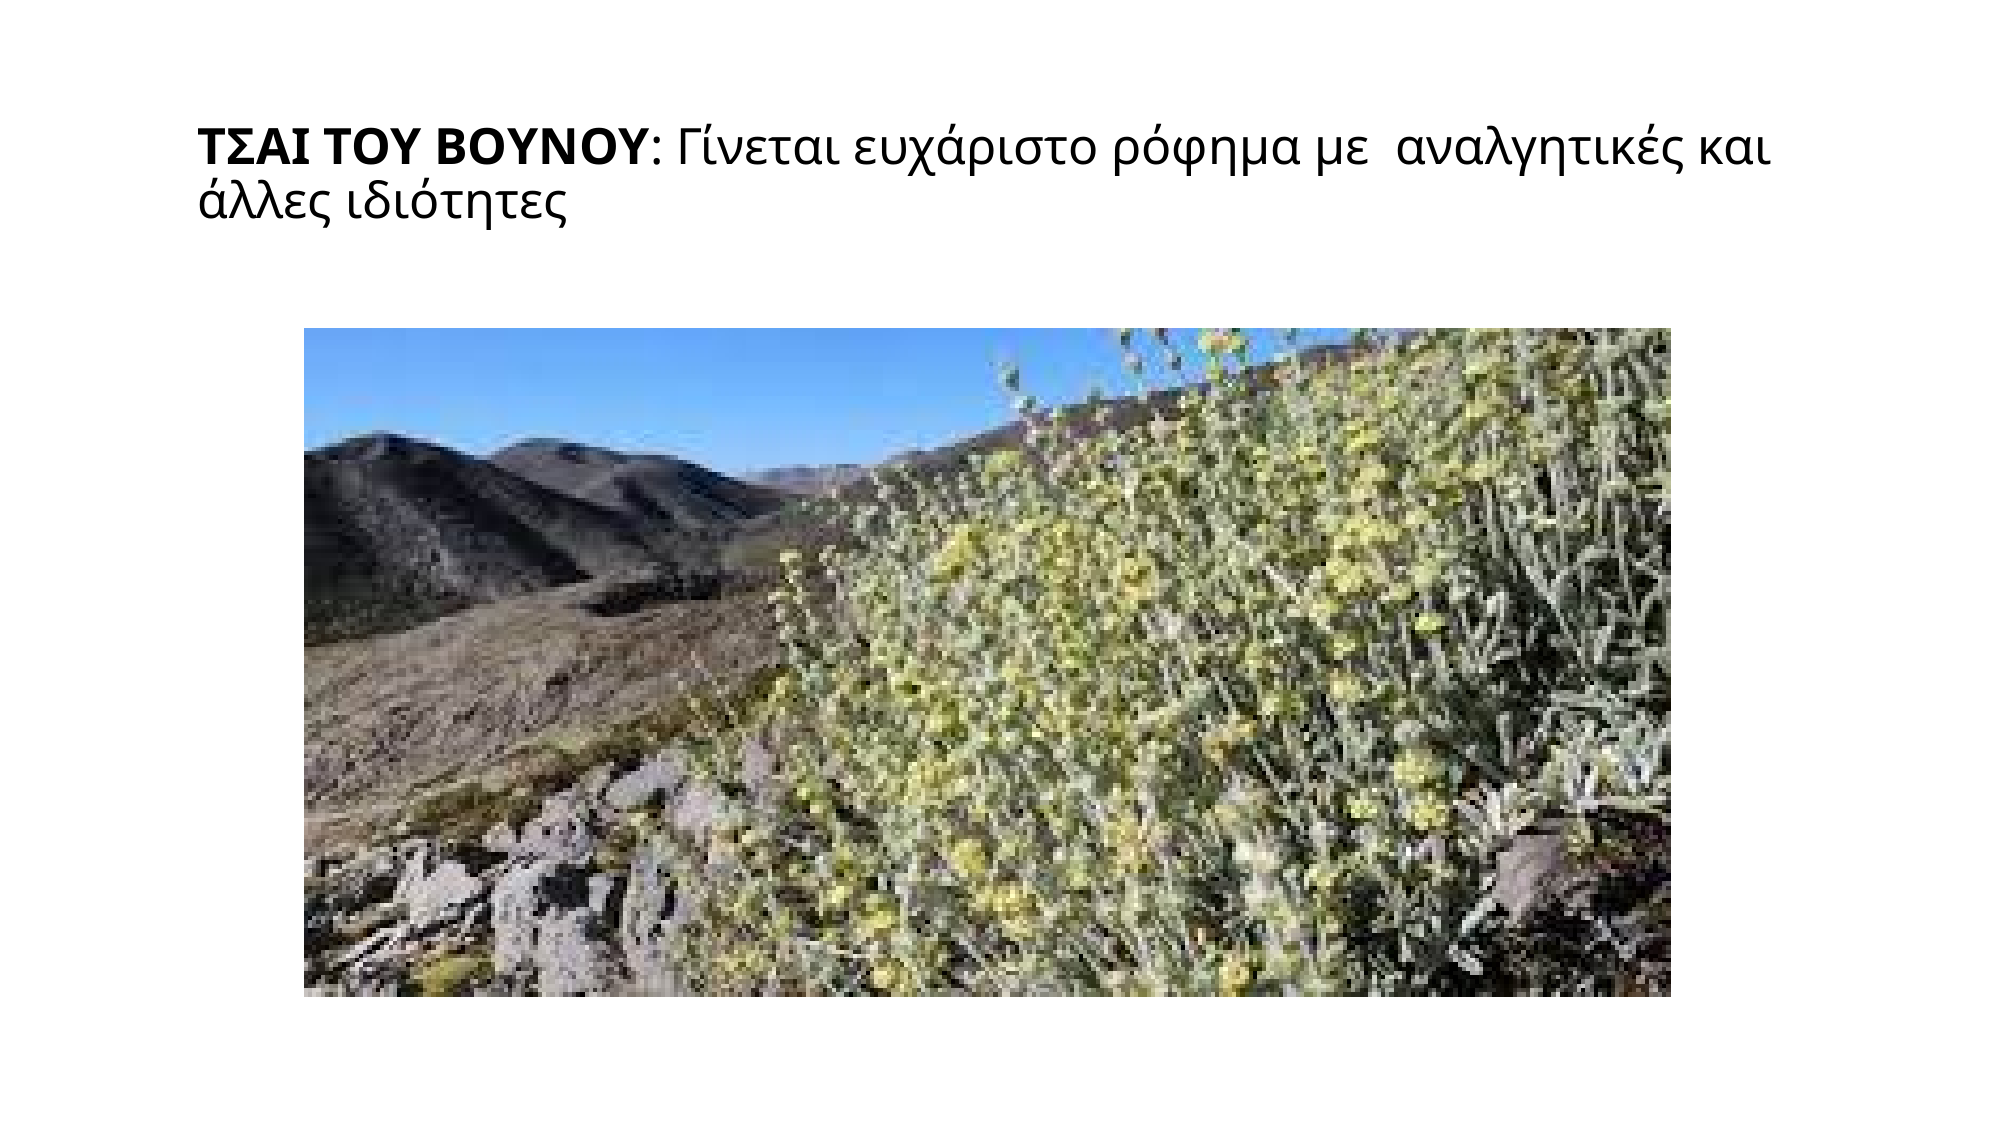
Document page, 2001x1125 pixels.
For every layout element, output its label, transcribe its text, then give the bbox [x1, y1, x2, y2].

title ΤΣΑΙ ΤΟΥ ΒΟΥΝΟΥ: Γίνεται ευχάριστο ρόφημα με αναλγητικές και άλλες ιδιότητες [182, 66, 1908, 285]
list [304, 328, 1671, 997]
